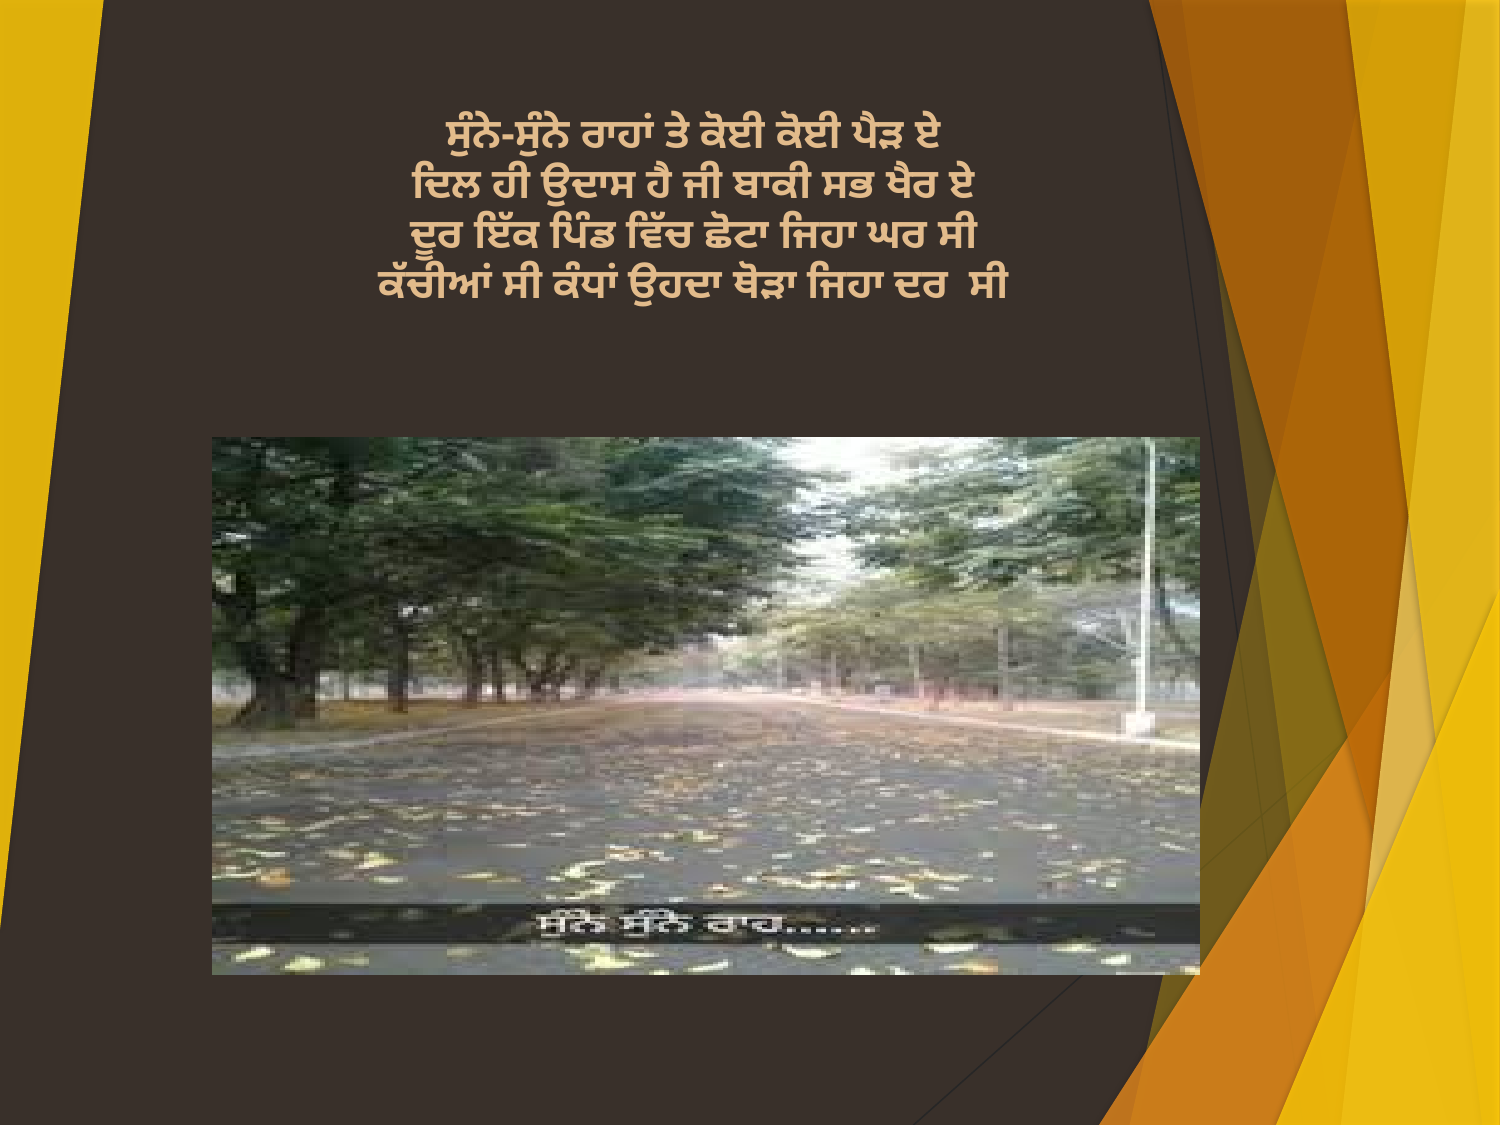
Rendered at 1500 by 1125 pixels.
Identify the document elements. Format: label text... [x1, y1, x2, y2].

picture [211, 436, 1201, 976]
text_box ਸੁੰਨੇ-ਸੁੰਨੇ ਰਾਹਾਂ ਤੇ ਕੋਈ ਕੋਈ ਪੈੜ ਏ ਦਿਲ ਹੀ ਉਦਾਸ ਹੈ ਜੀ ਬਾਕੀ ਸਭ ਖੈਰ ਏ ਦੂਰ ਇੱਕ ਪਿੰਡ ਵਿੱਚ ਛੋਟਾ ਜਿਹਾ ਘਰ ਸੀ ਕੱਚੀਆਂ ਸੀ ਕੰਧਾਂ ਉਹਦਾ ਥੋੜਾ ਜਿਹਾ ਦਰ ਸੀ [337, 99, 1050, 315]
